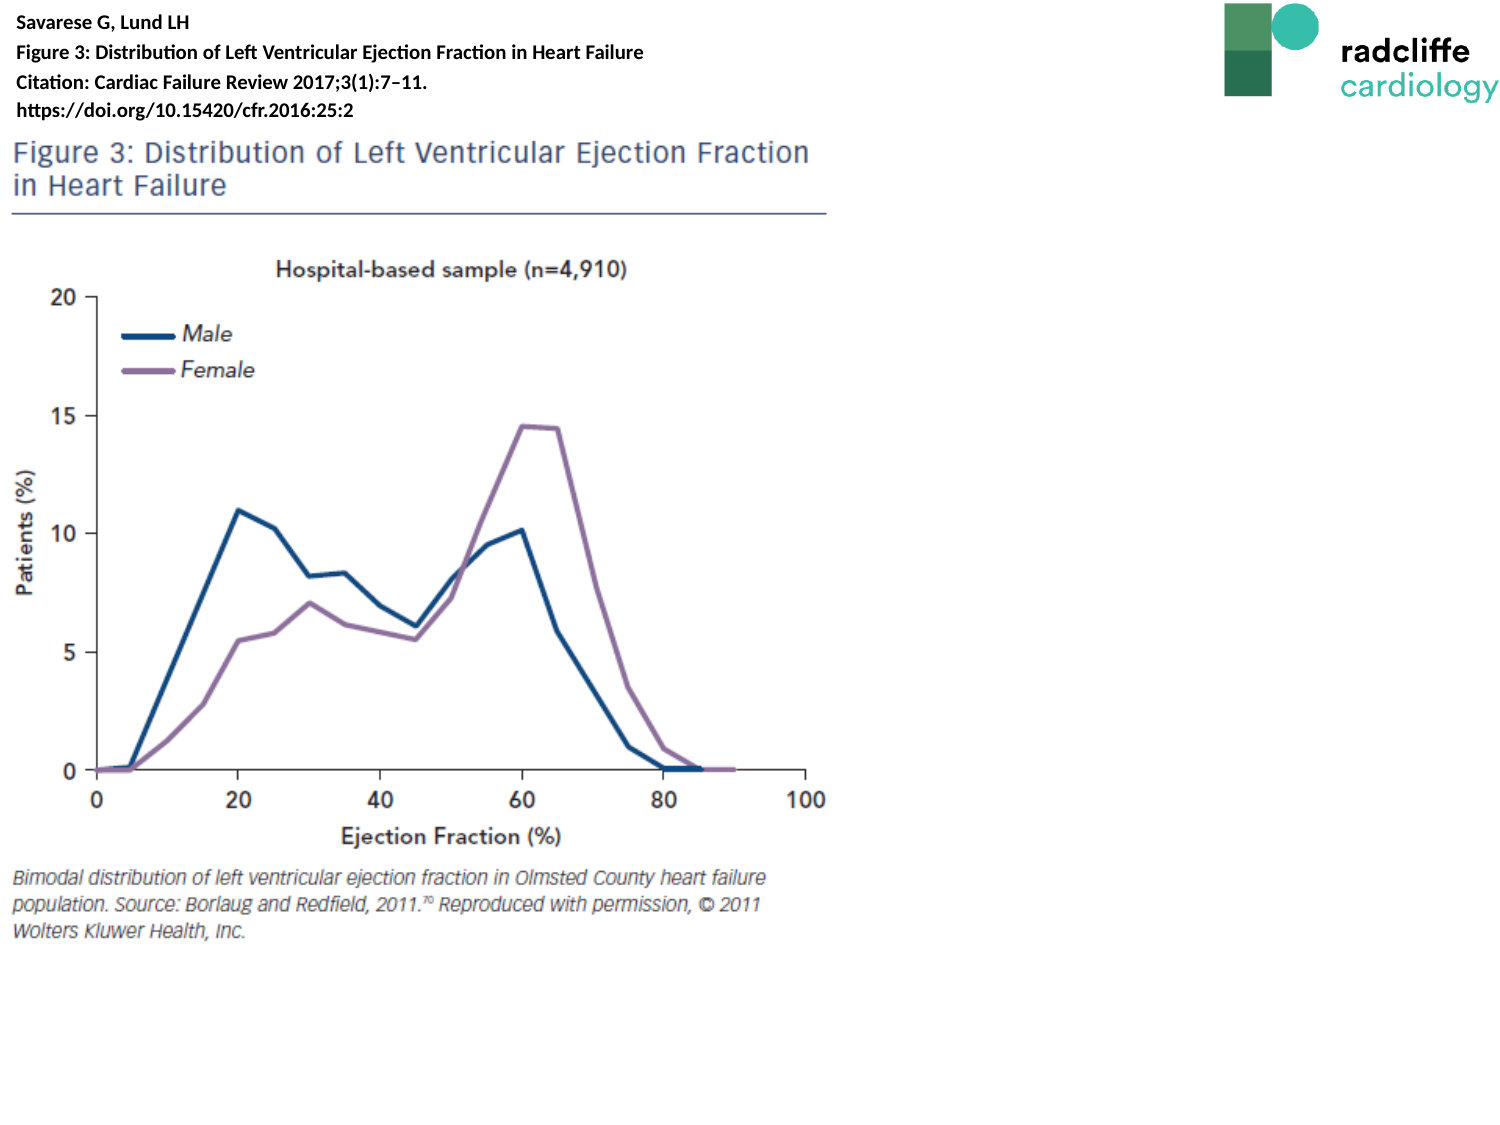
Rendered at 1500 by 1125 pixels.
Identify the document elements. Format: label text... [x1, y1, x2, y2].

text_box Citation: Cardiac Failure Review 2017;3(1):7–11. [1, 60, 1224, 89]
picture [1224, 1, 1499, 104]
text_box Figure 3: Distribution of Left Ventricular Ejection Fraction in Heart Failure [1, 31, 1224, 60]
picture [1, 124, 844, 954]
text_box https://doi.org/10.15420/cfr.2016:25:2 [1, 89, 1500, 129]
text_box Savarese G, Lund LH [1, 1, 939, 31]
